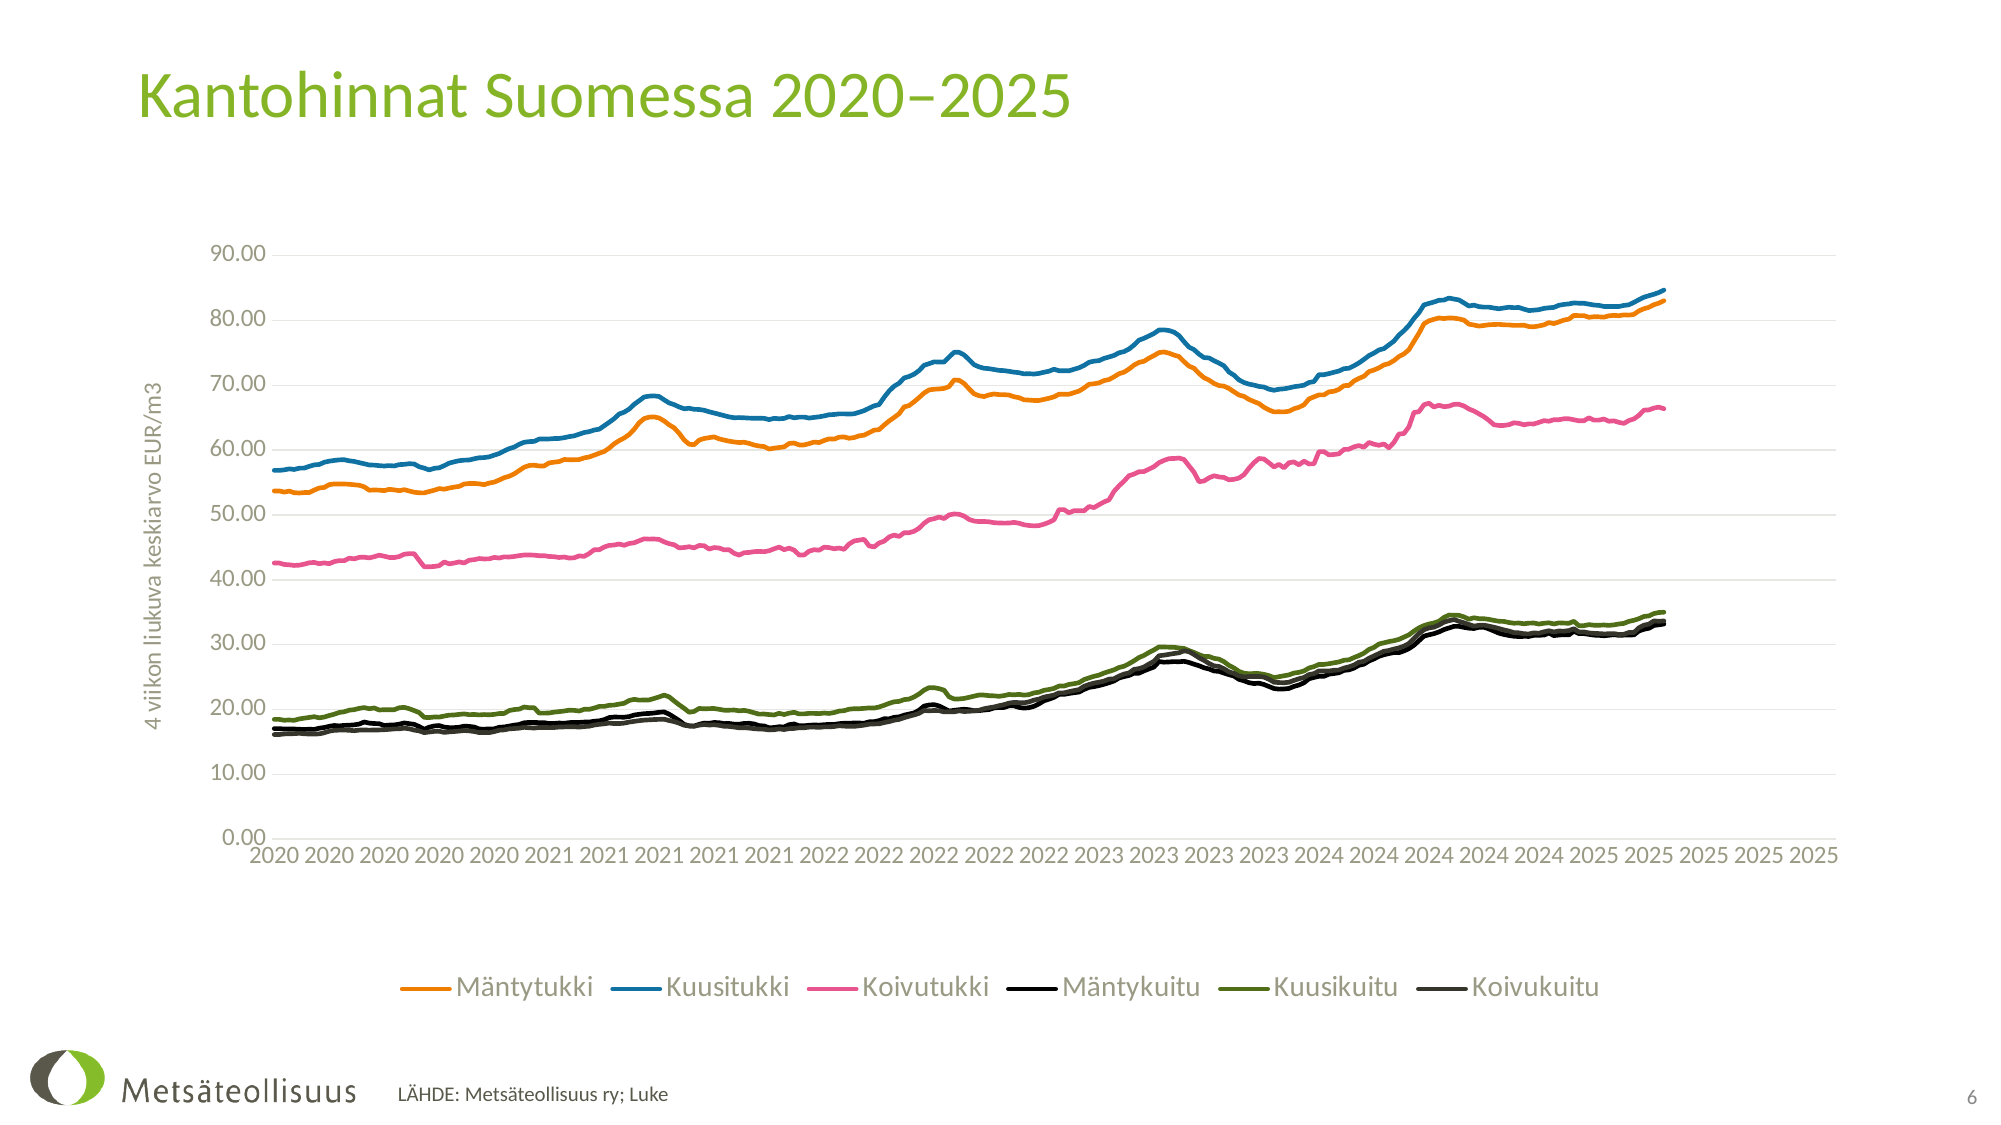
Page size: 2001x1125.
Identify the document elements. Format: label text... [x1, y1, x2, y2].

title Kantohinnat Suomessa 2020–2025 [123, 59, 1877, 207]
chart [124, 235, 1878, 1011]
slide_number 6 [1898, 1085, 1978, 1114]
picture [29, 1049, 356, 1106]
